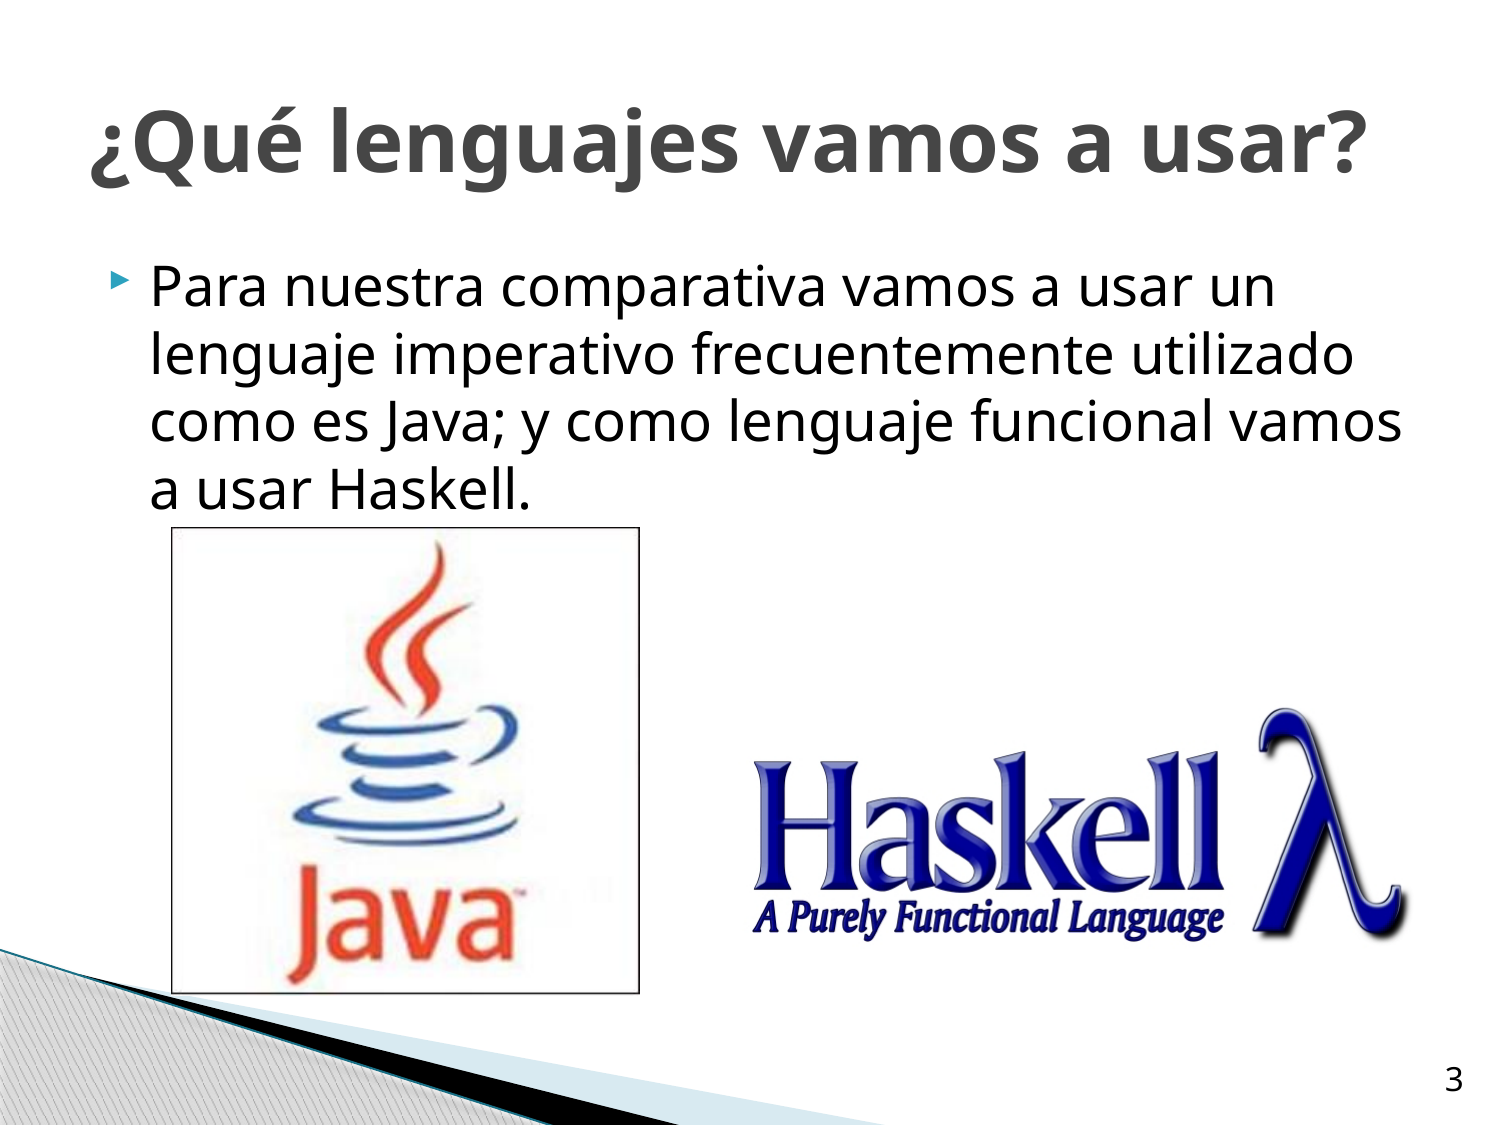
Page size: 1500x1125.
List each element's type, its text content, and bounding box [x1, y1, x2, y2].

slide_number 3 [1418, 1051, 1479, 1112]
title ¿Qué lenguajes vamos a usar? [75, 45, 1425, 233]
list Para nuestra comparativa vamos a usar un lenguaje imperativo frecuentemente utilizado como es Java; y como lenguaje funcional vamos a usar Haskell. [75, 243, 1425, 986]
picture [737, 692, 1419, 958]
picture [170, 526, 641, 996]
